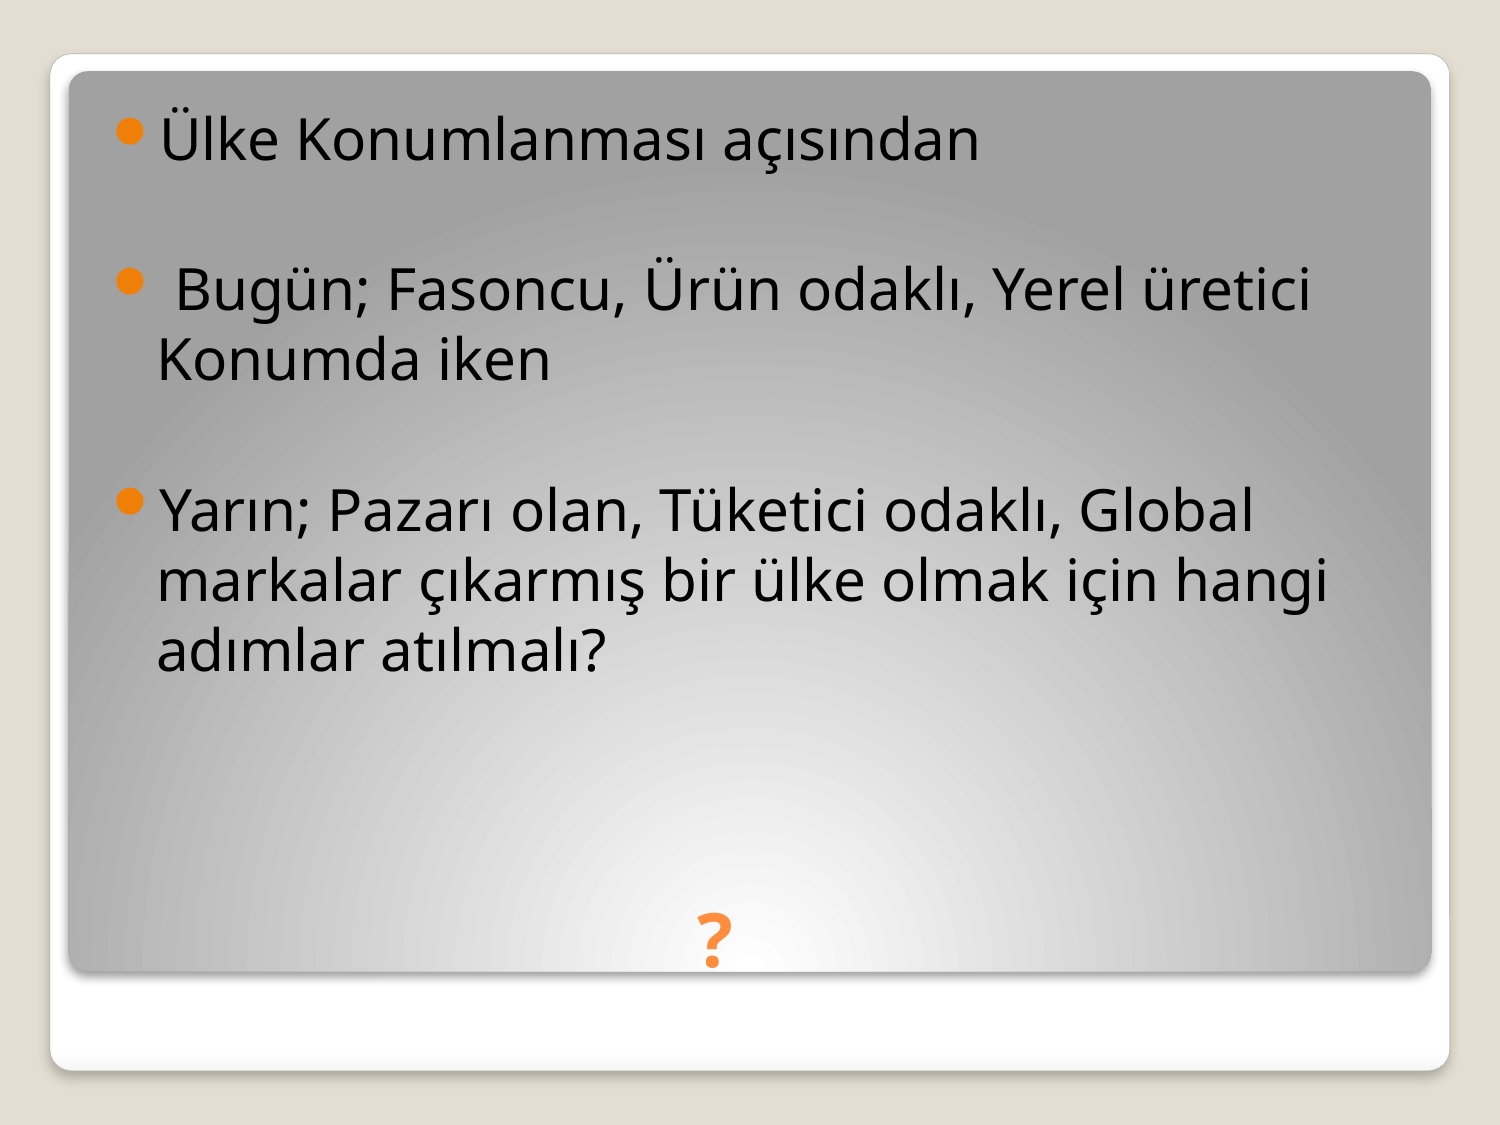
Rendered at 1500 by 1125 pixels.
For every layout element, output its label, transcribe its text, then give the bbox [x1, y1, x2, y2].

title ? [82, 817, 1425, 990]
list Ülke Konumlanması açısından Bugün; Fasoncu, Ürün odaklı, Yerel üretici Konumda iken Yarın; Pazarı olan, Tüketici odaklı, Global markalar çıkarmış bir ülke olmak için hangi adımlar atılmalı? [82, 86, 1426, 775]
